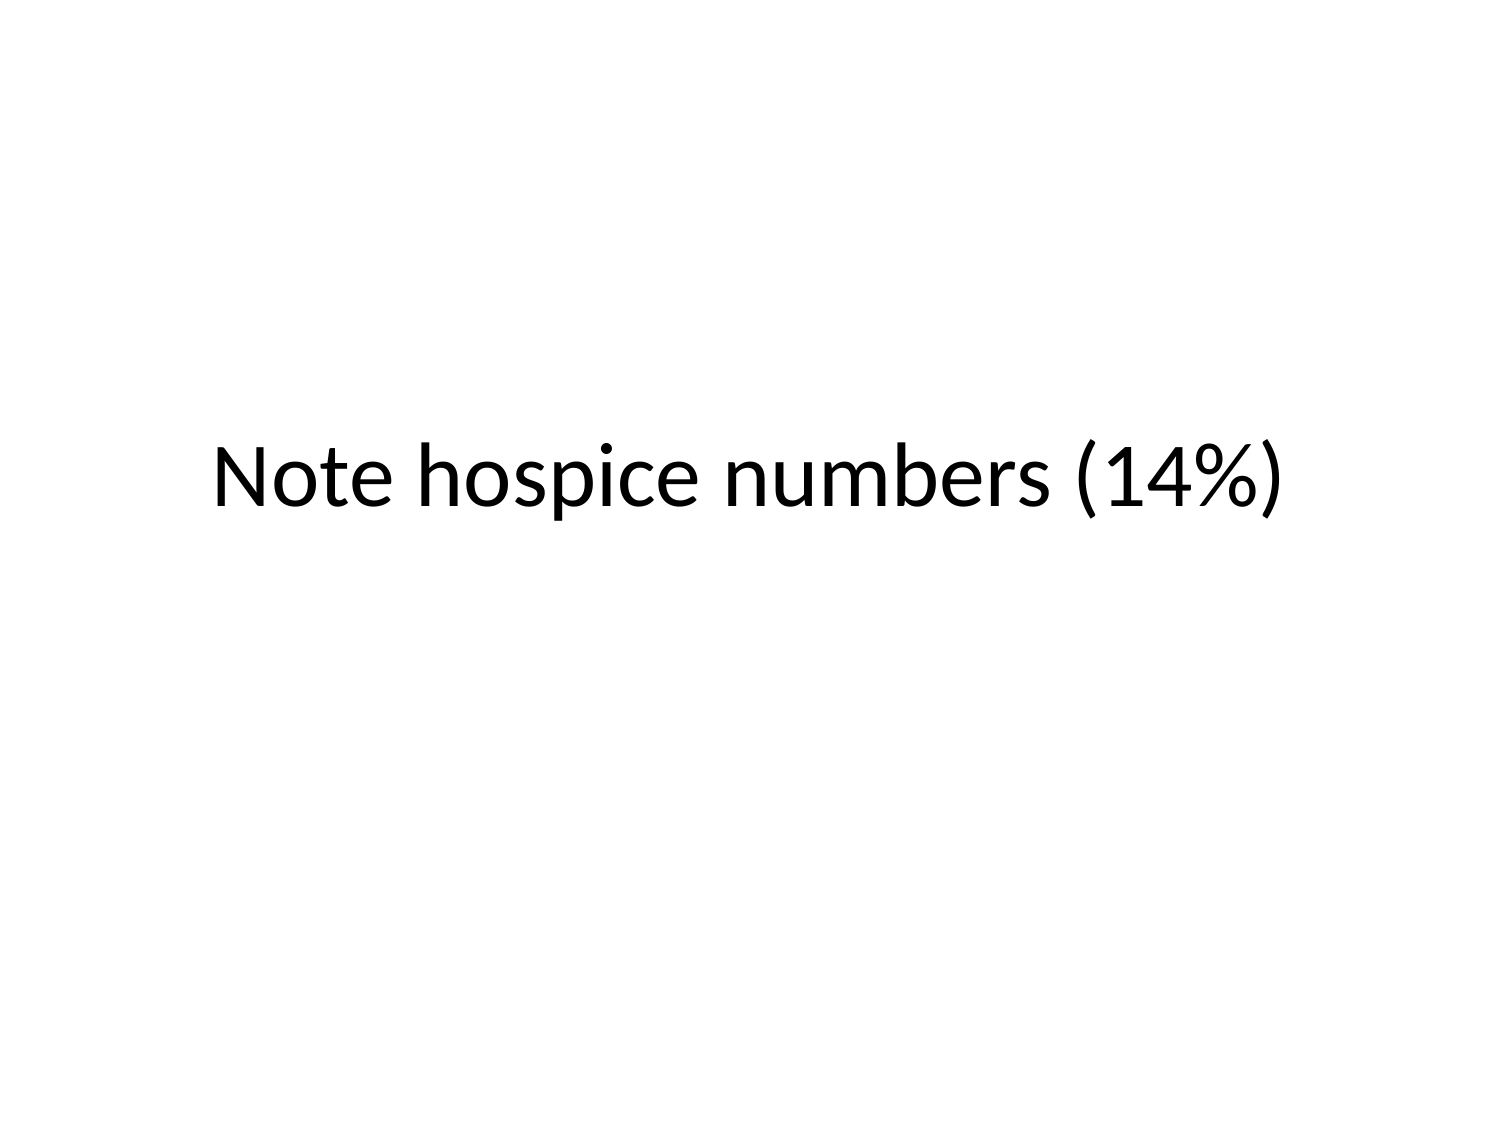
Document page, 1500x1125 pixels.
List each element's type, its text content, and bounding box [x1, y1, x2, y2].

title Note hospice numbers (14%) [111, 348, 1388, 592]
